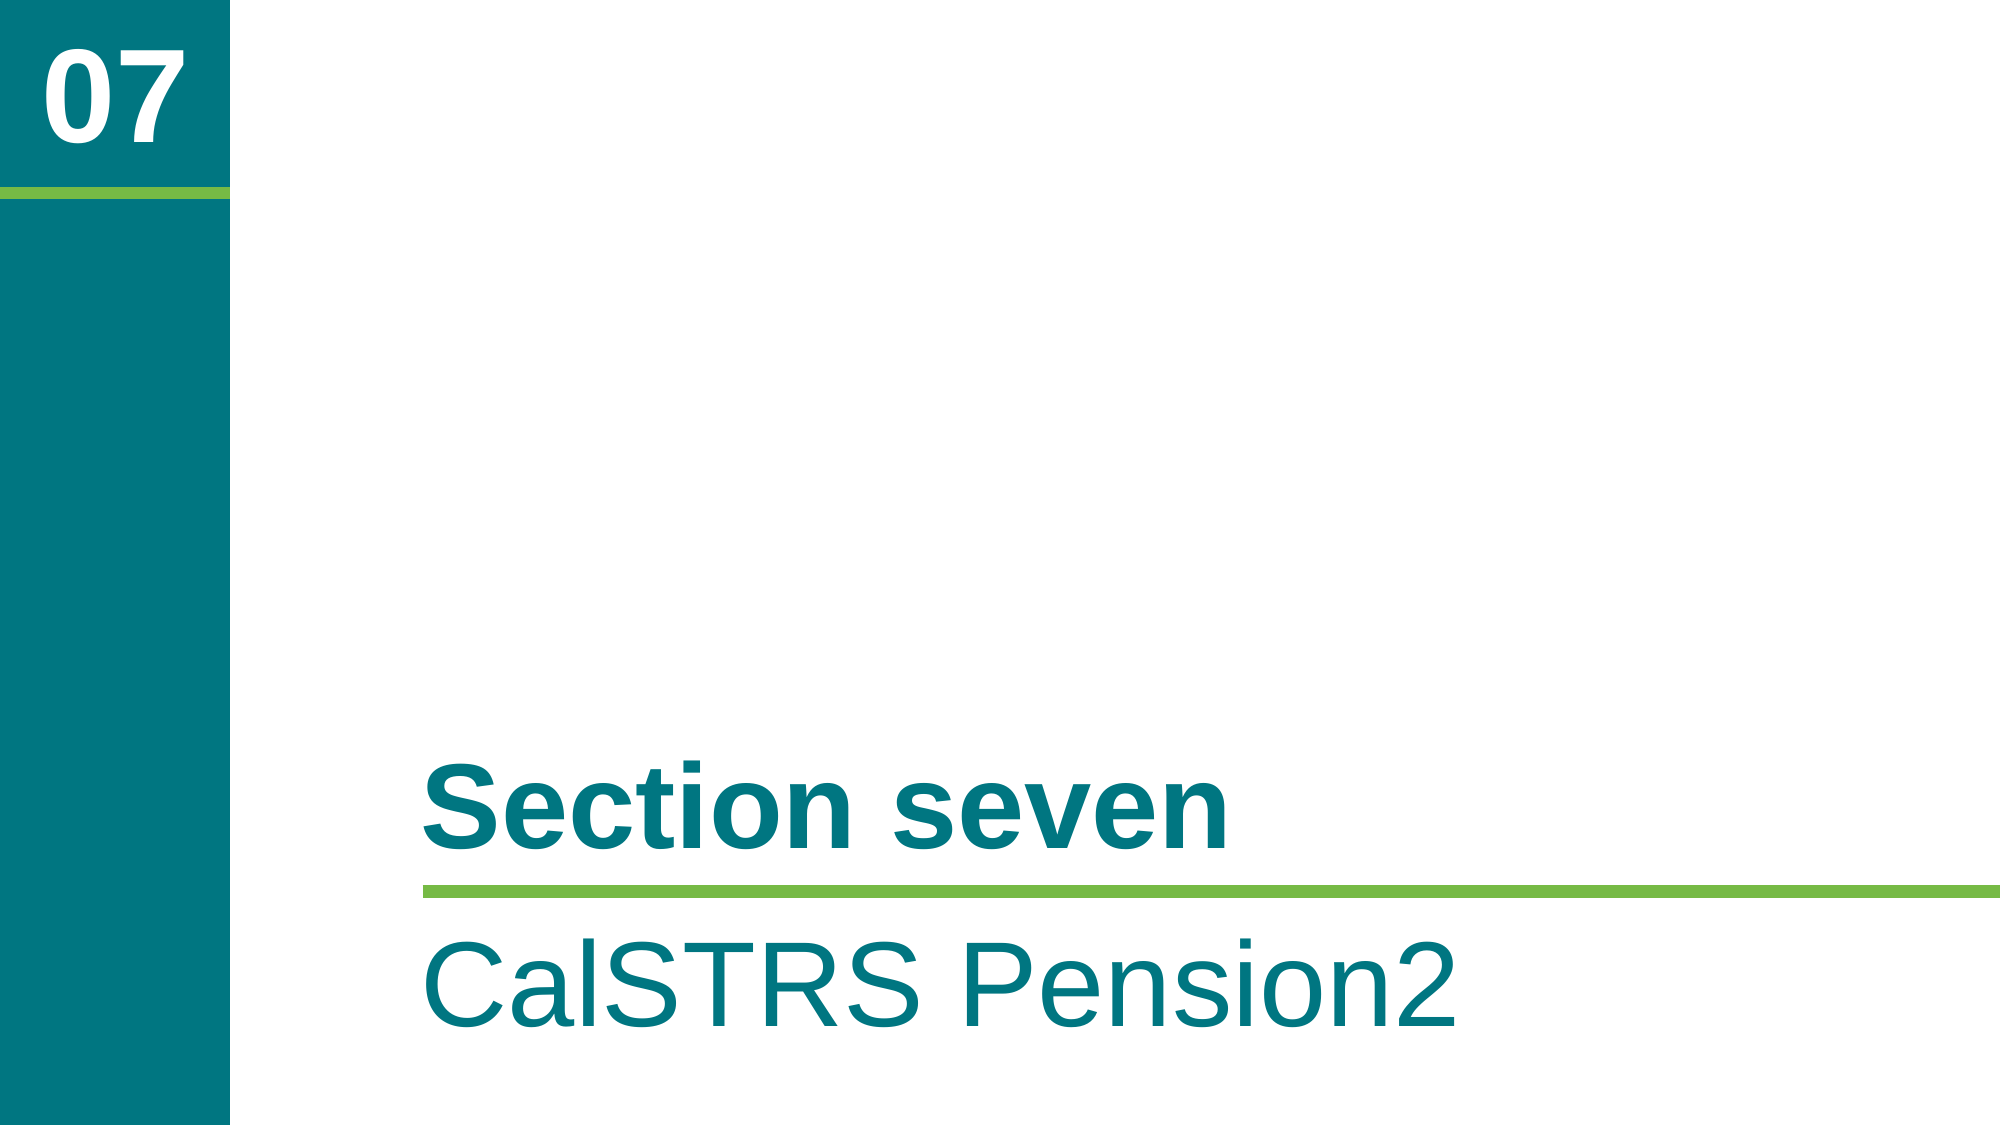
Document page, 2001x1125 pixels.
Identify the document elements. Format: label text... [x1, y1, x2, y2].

text_box [0, 0, 231, 1125]
text_box Section seven CalSTRS Pension2 [405, 413, 1911, 1061]
text_box 07 [25, 27, 205, 172]
